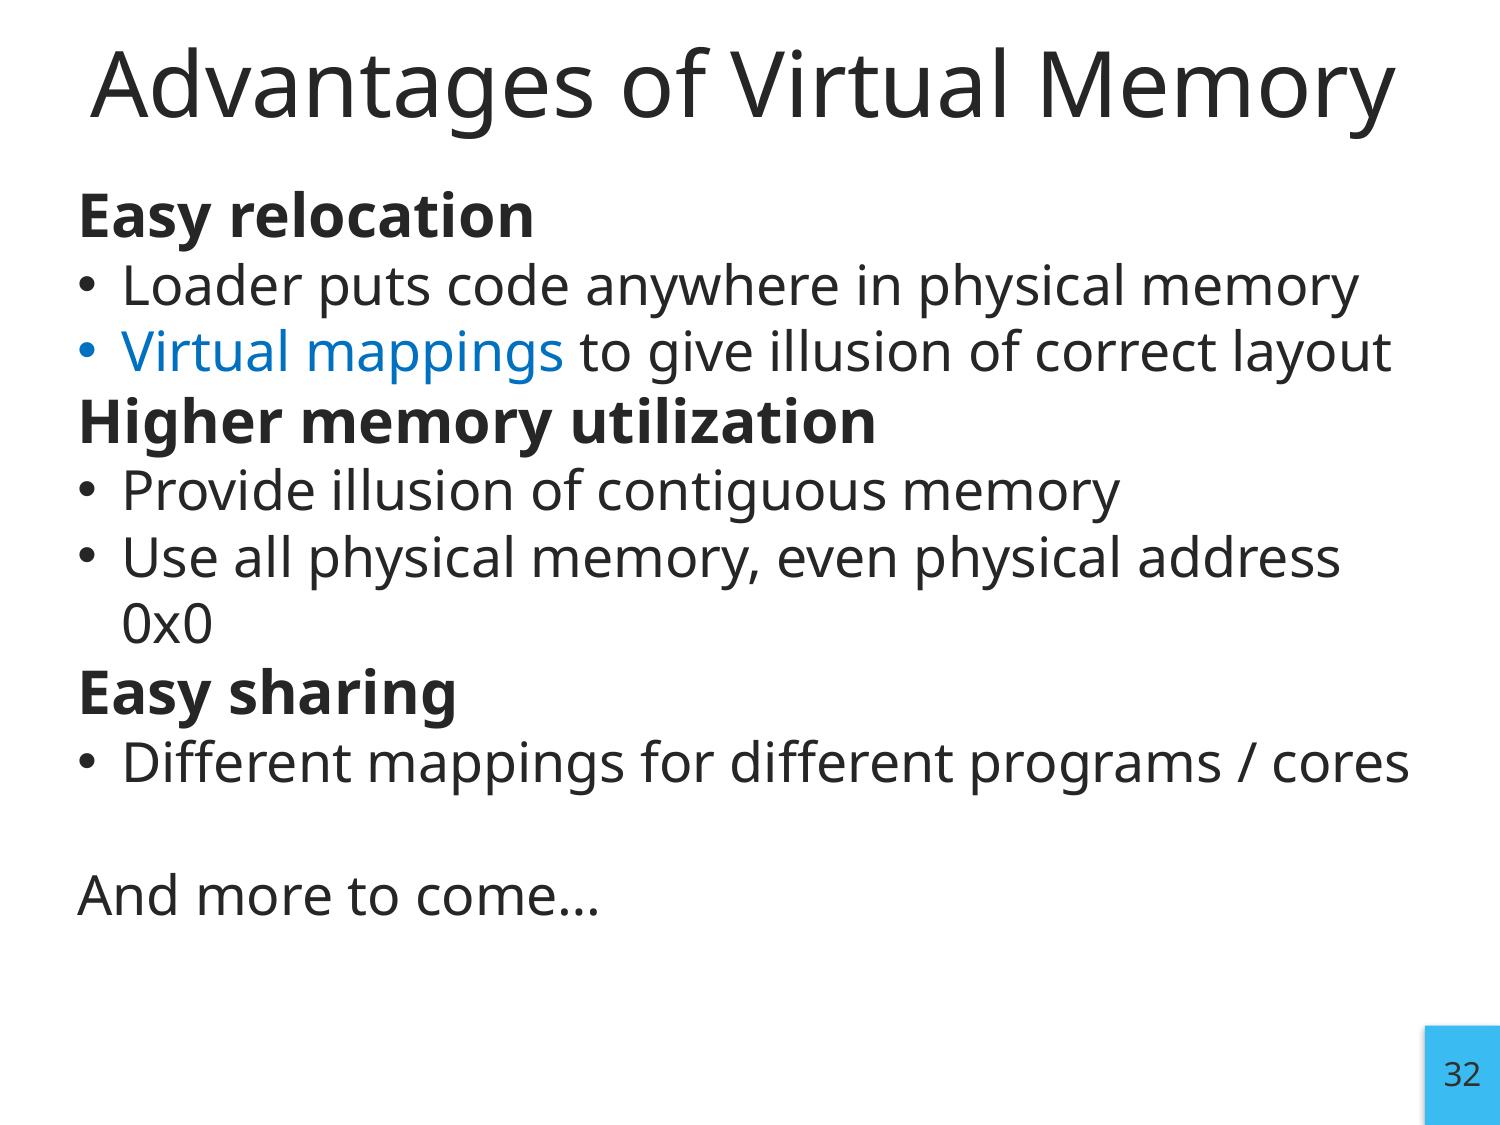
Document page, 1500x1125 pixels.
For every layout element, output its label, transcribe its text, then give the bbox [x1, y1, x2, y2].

title Advantages of Virtual Memory [75, 0, 1425, 163]
slide_number 32 [1425, 1025, 1500, 1125]
list Easy relocation Loader puts code anywhere in physical memory Virtual mappings to give illusion of correct layout Higher memory utilization Provide illusion of contiguous memory Use all physical memory, even physical address 0x0 Easy sharing Different mappings for different programs / cores And more to come… [62, 169, 1450, 1050]
